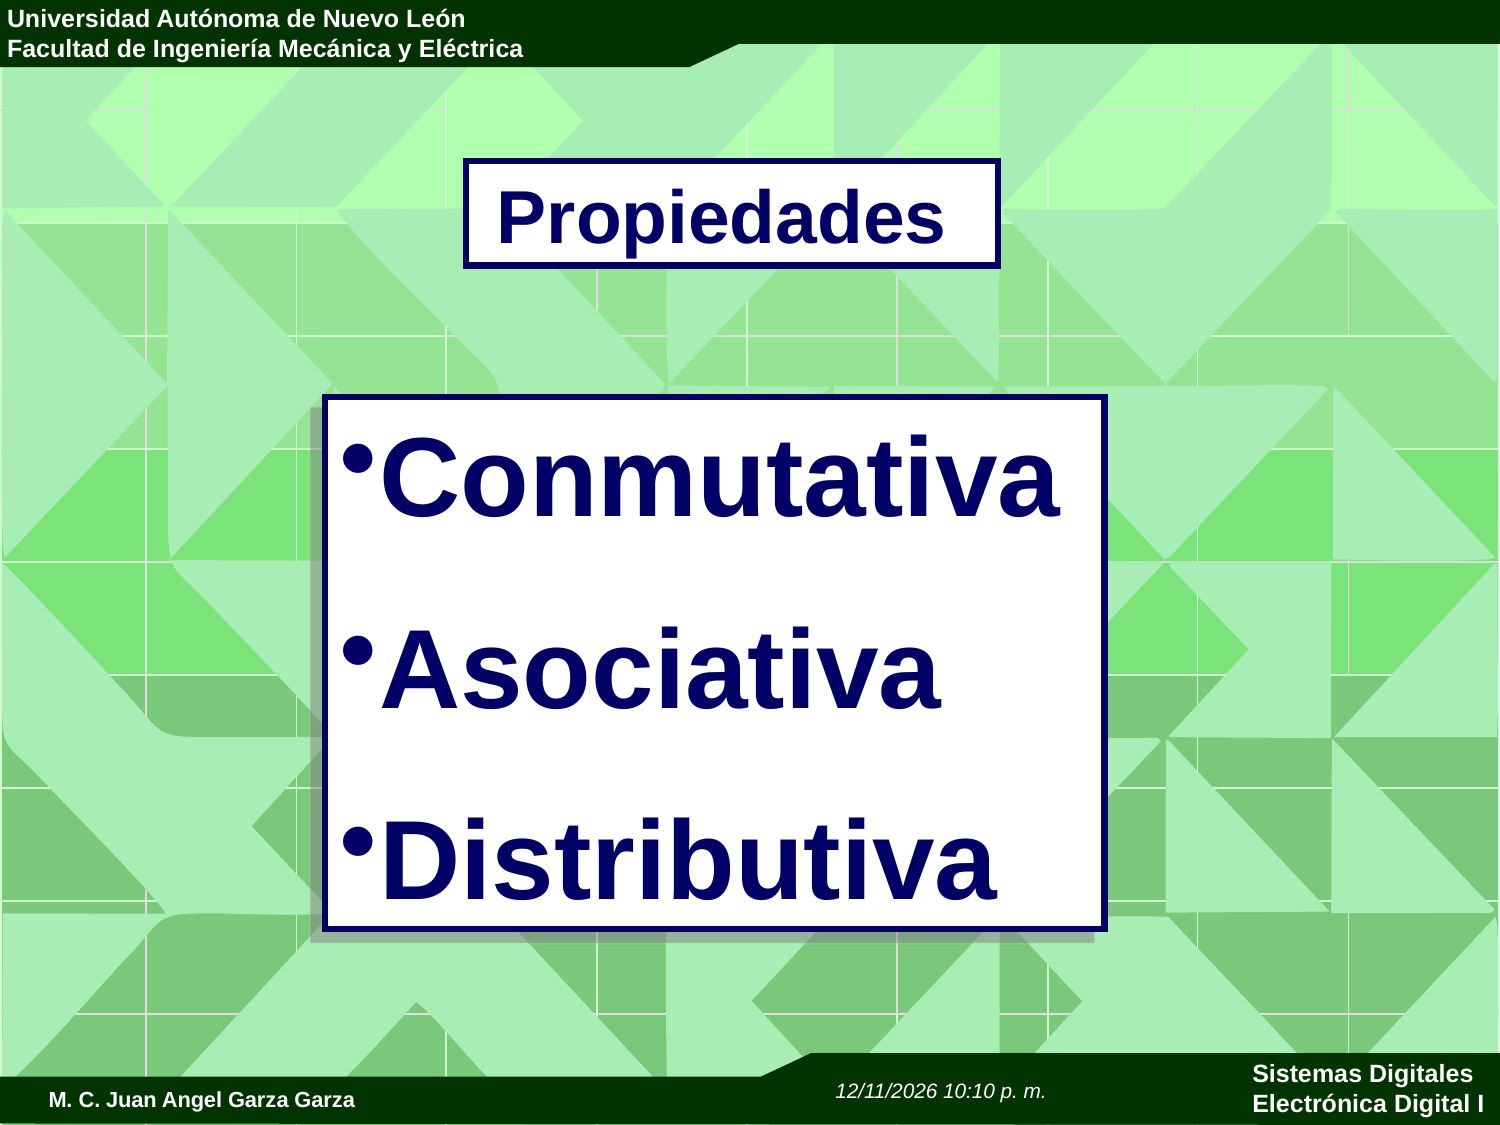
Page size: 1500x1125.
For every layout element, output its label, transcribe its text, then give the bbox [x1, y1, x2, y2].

text_box Conmutativa Asociativa Distributiva [324, 397, 1105, 930]
text_box Propiedades [466, 160, 998, 266]
